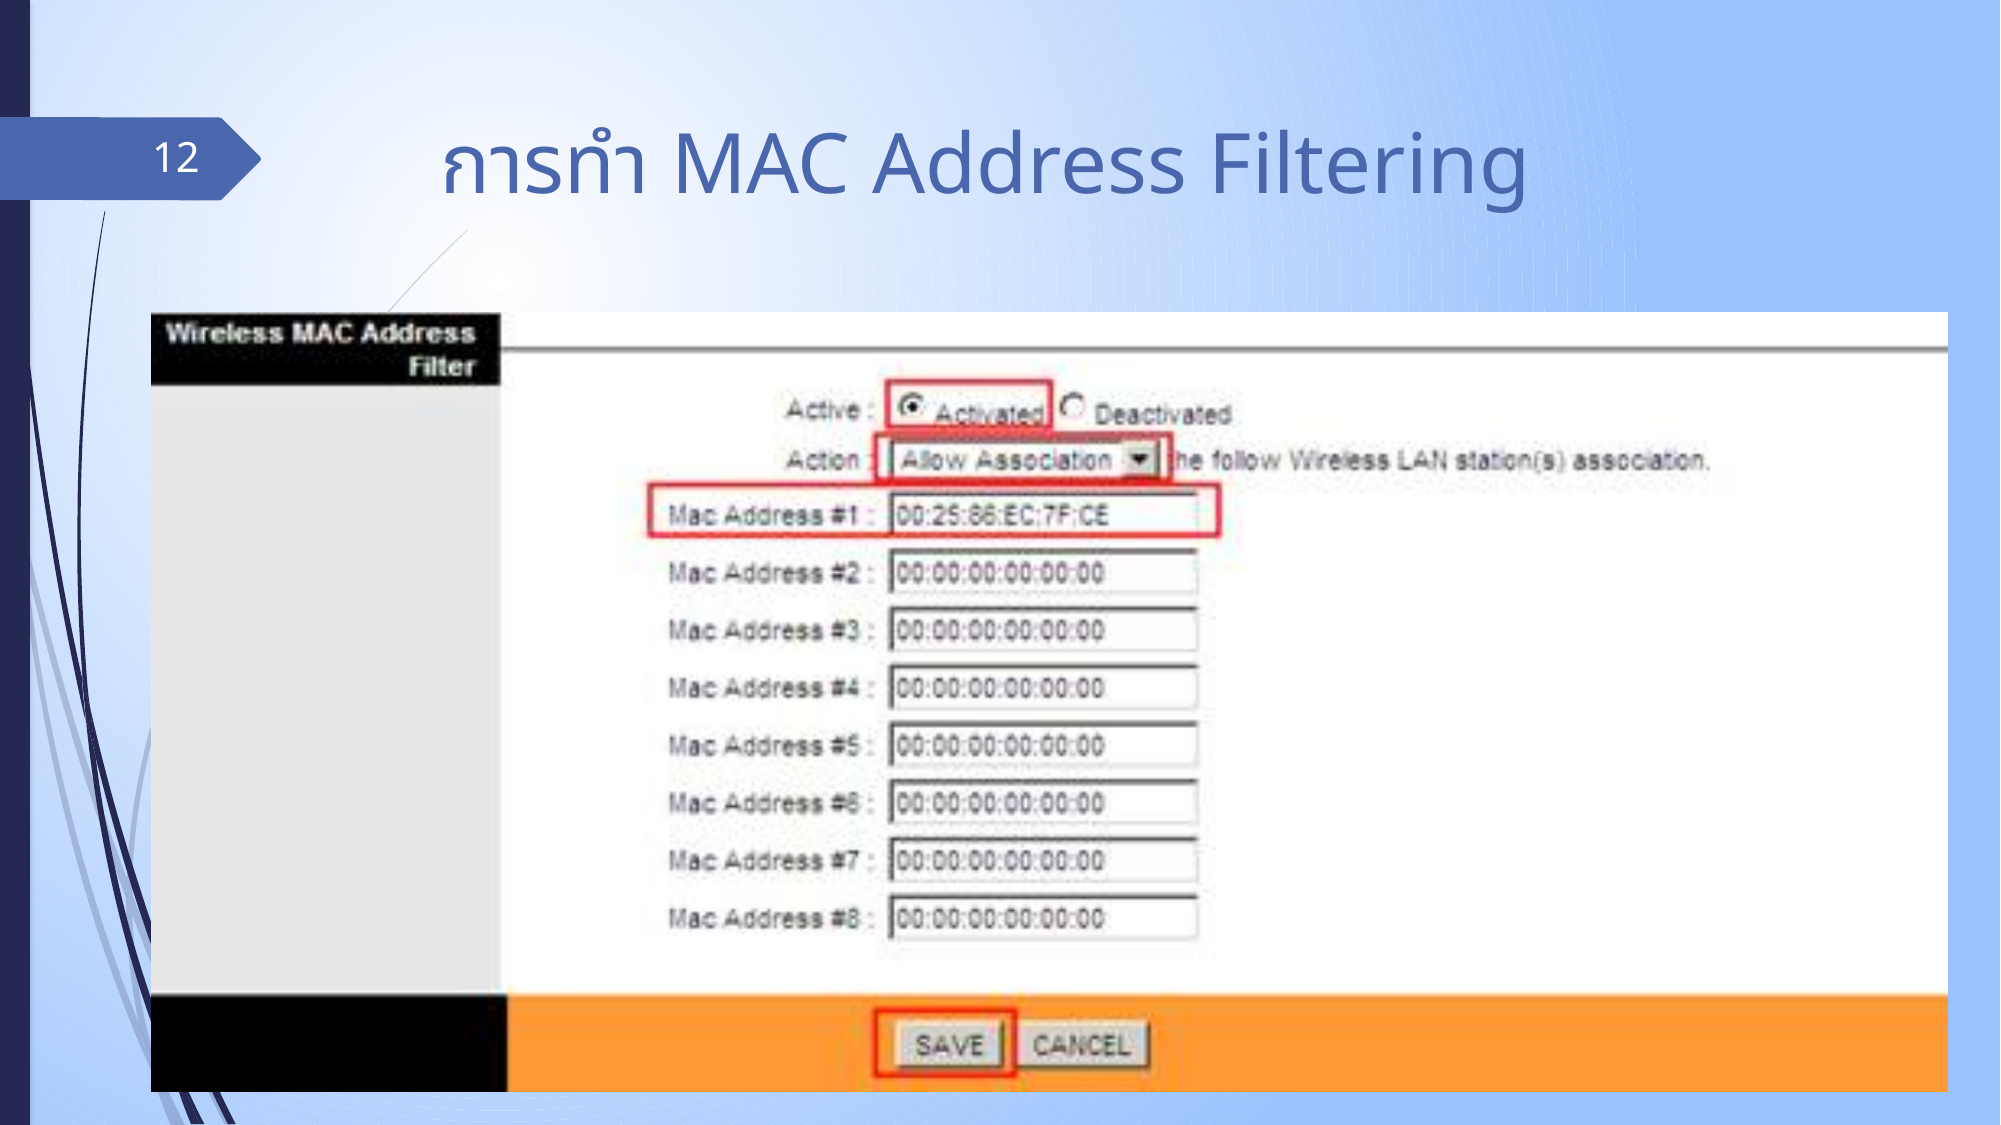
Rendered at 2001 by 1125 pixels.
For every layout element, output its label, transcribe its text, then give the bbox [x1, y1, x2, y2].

title การทำ MAC Address Filtering [425, 102, 1888, 312]
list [150, 312, 1948, 1093]
slide_number 12 [87, 129, 216, 190]
